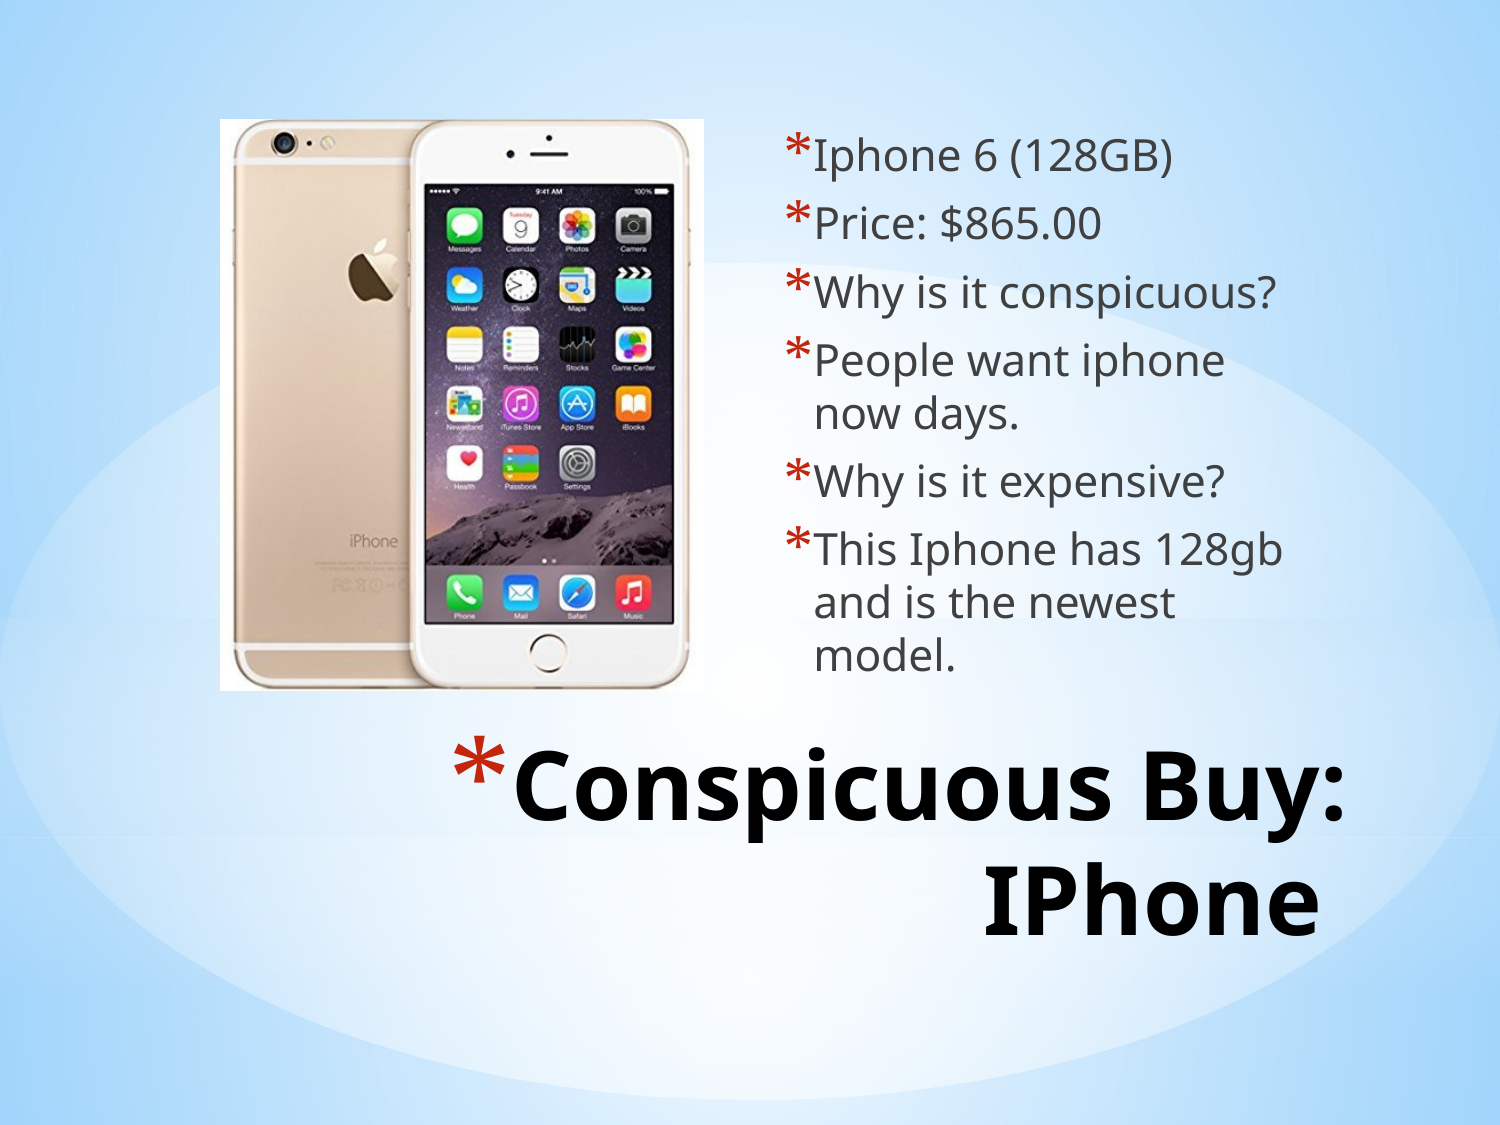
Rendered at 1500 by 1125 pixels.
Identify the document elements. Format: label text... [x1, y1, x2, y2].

list Iphone 6 (128GB) Price: $865.00 Why is it conspicuous? People want iphone now days. Why is it expensive? This Iphone has 128gb and is the newest model. [761, 120, 1311, 690]
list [220, 119, 704, 691]
title Conspicuous Buy: IPhone [294, 717, 1363, 905]
